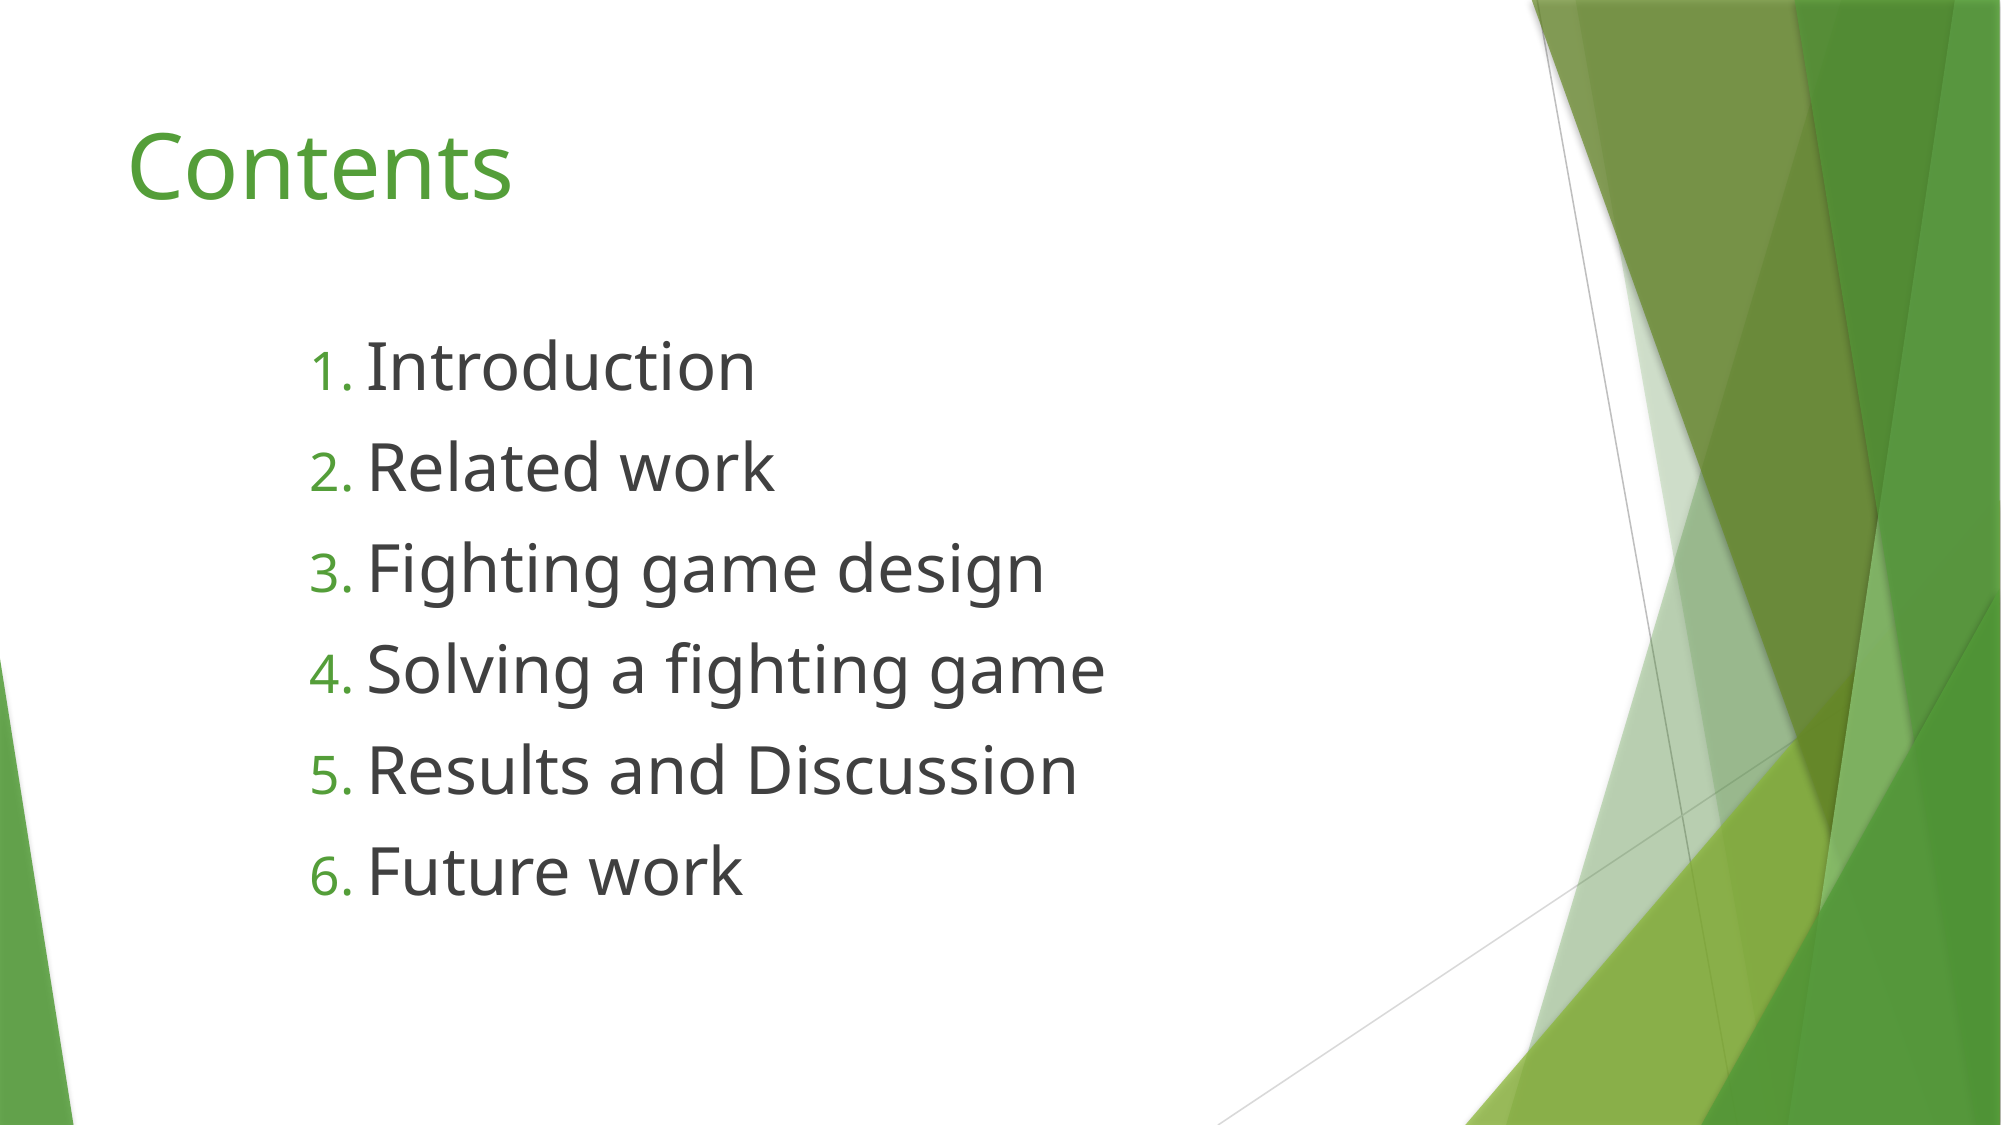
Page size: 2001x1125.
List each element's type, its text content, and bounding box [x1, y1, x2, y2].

title Contents [111, 99, 1522, 317]
list Introduction Related work Fighting game design Solving a fighting game Results and Discussion Future work [294, 316, 1706, 954]
